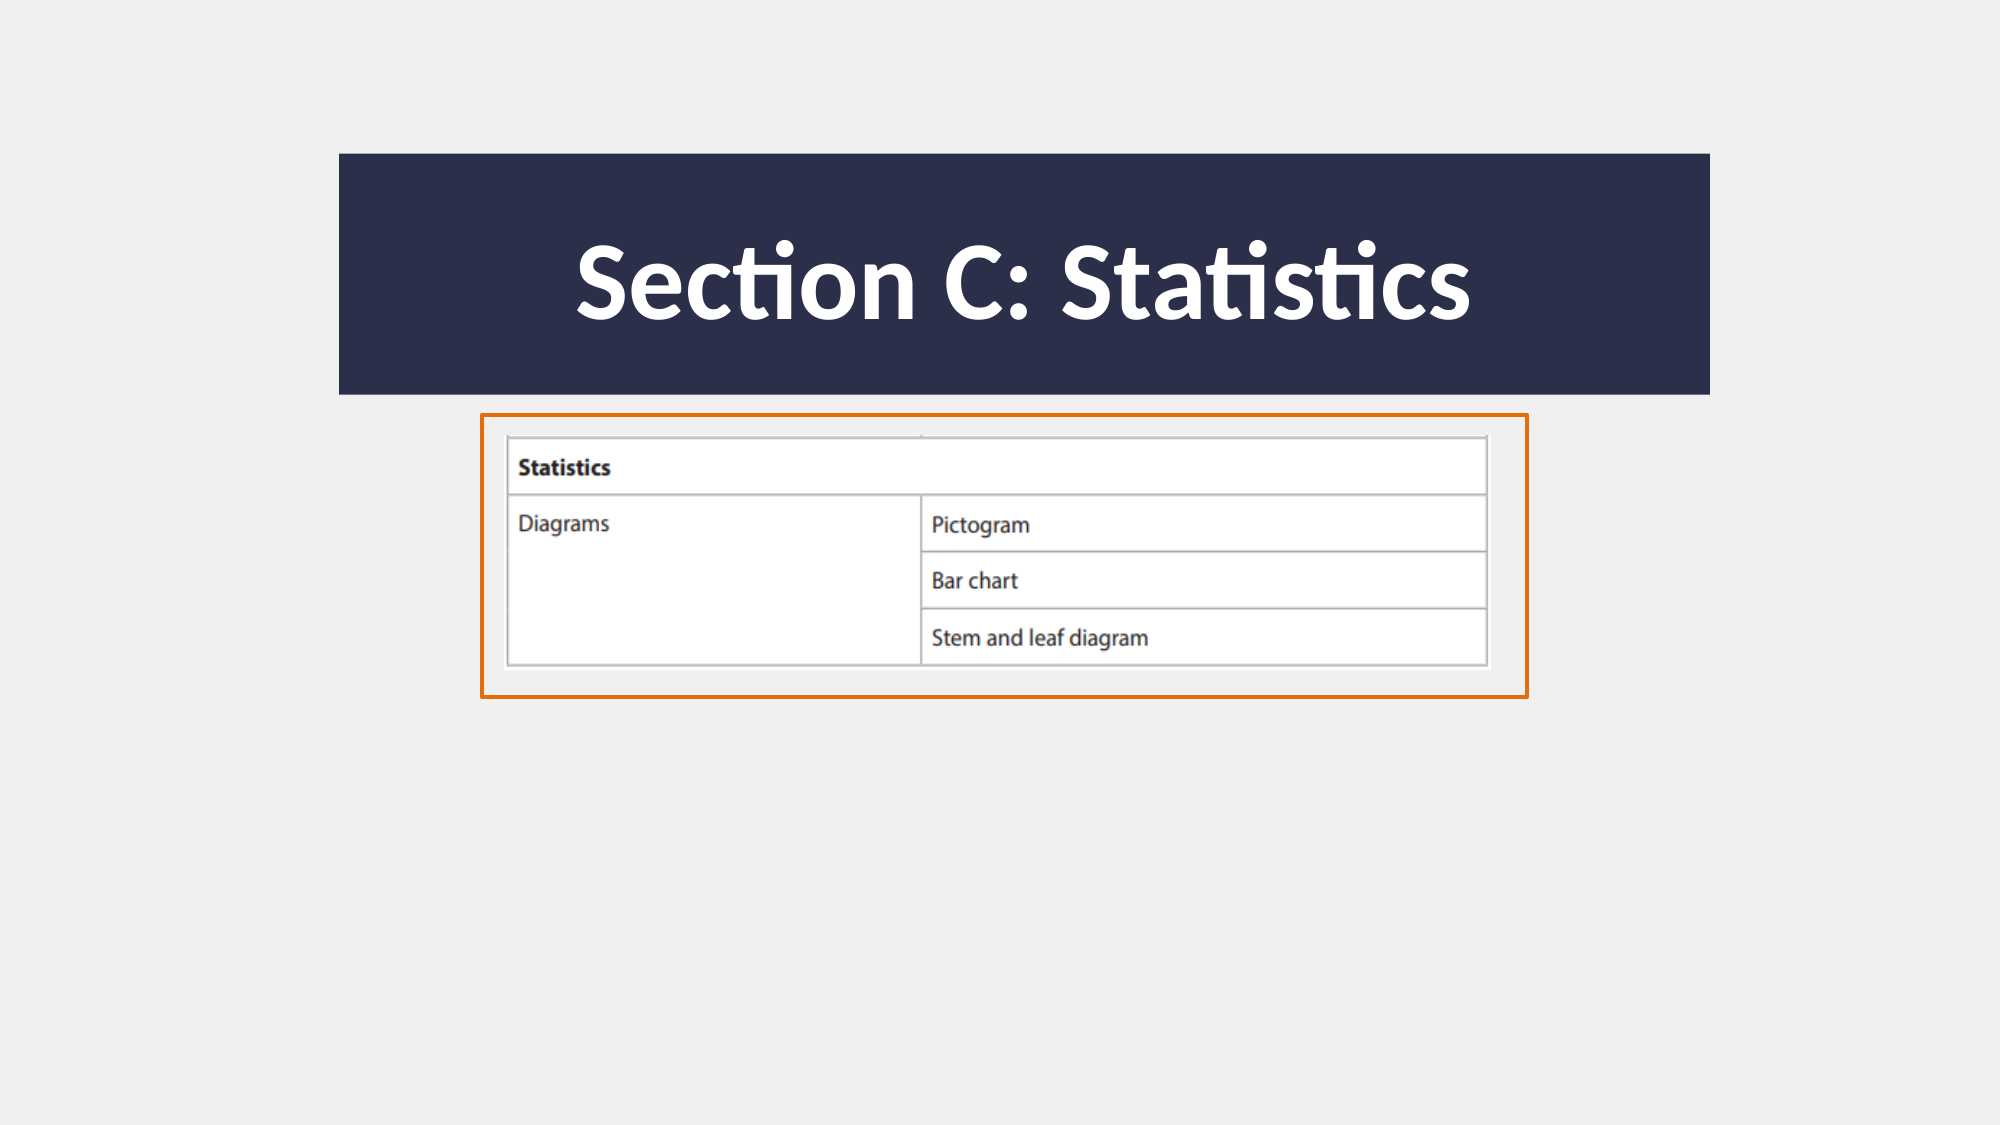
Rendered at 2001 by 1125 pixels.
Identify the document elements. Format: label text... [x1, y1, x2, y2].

text_box [480, 413, 1529, 699]
text_box Section C: Statistics [339, 153, 1710, 395]
picture [504, 435, 1491, 670]
